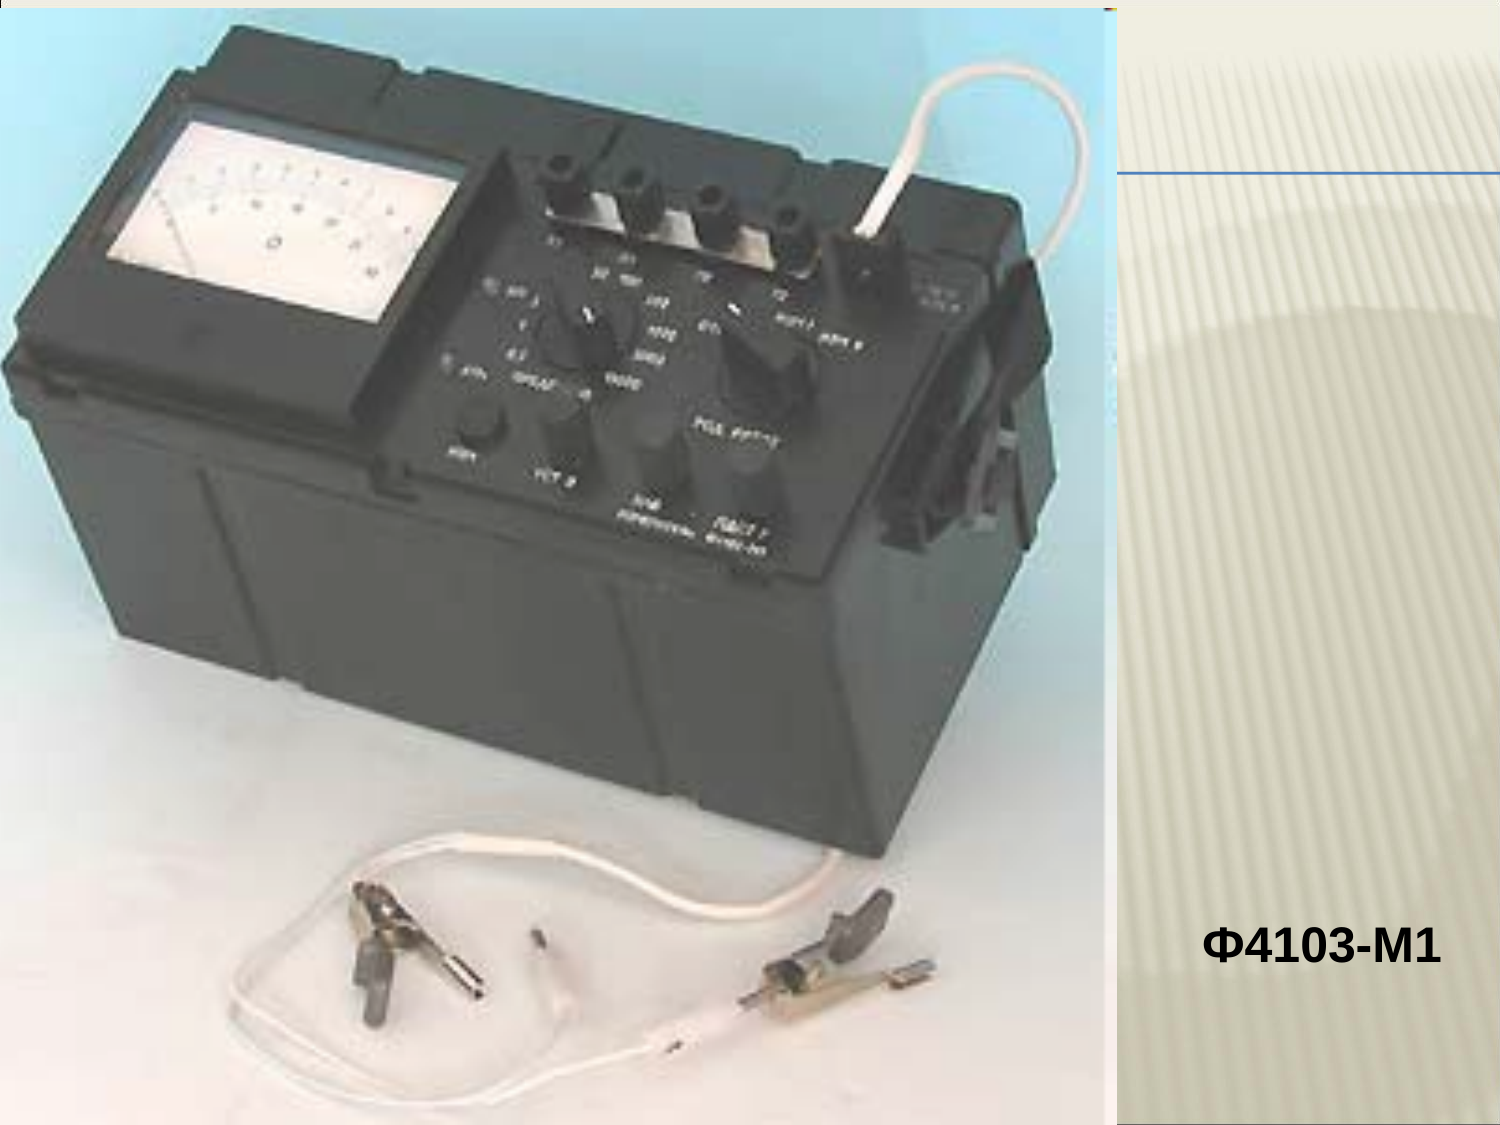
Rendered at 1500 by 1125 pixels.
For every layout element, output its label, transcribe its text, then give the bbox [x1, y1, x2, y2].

picture [0, 0, 1500, 1125]
text_box Ф4103-М1 [1187, 904, 1458, 980]
